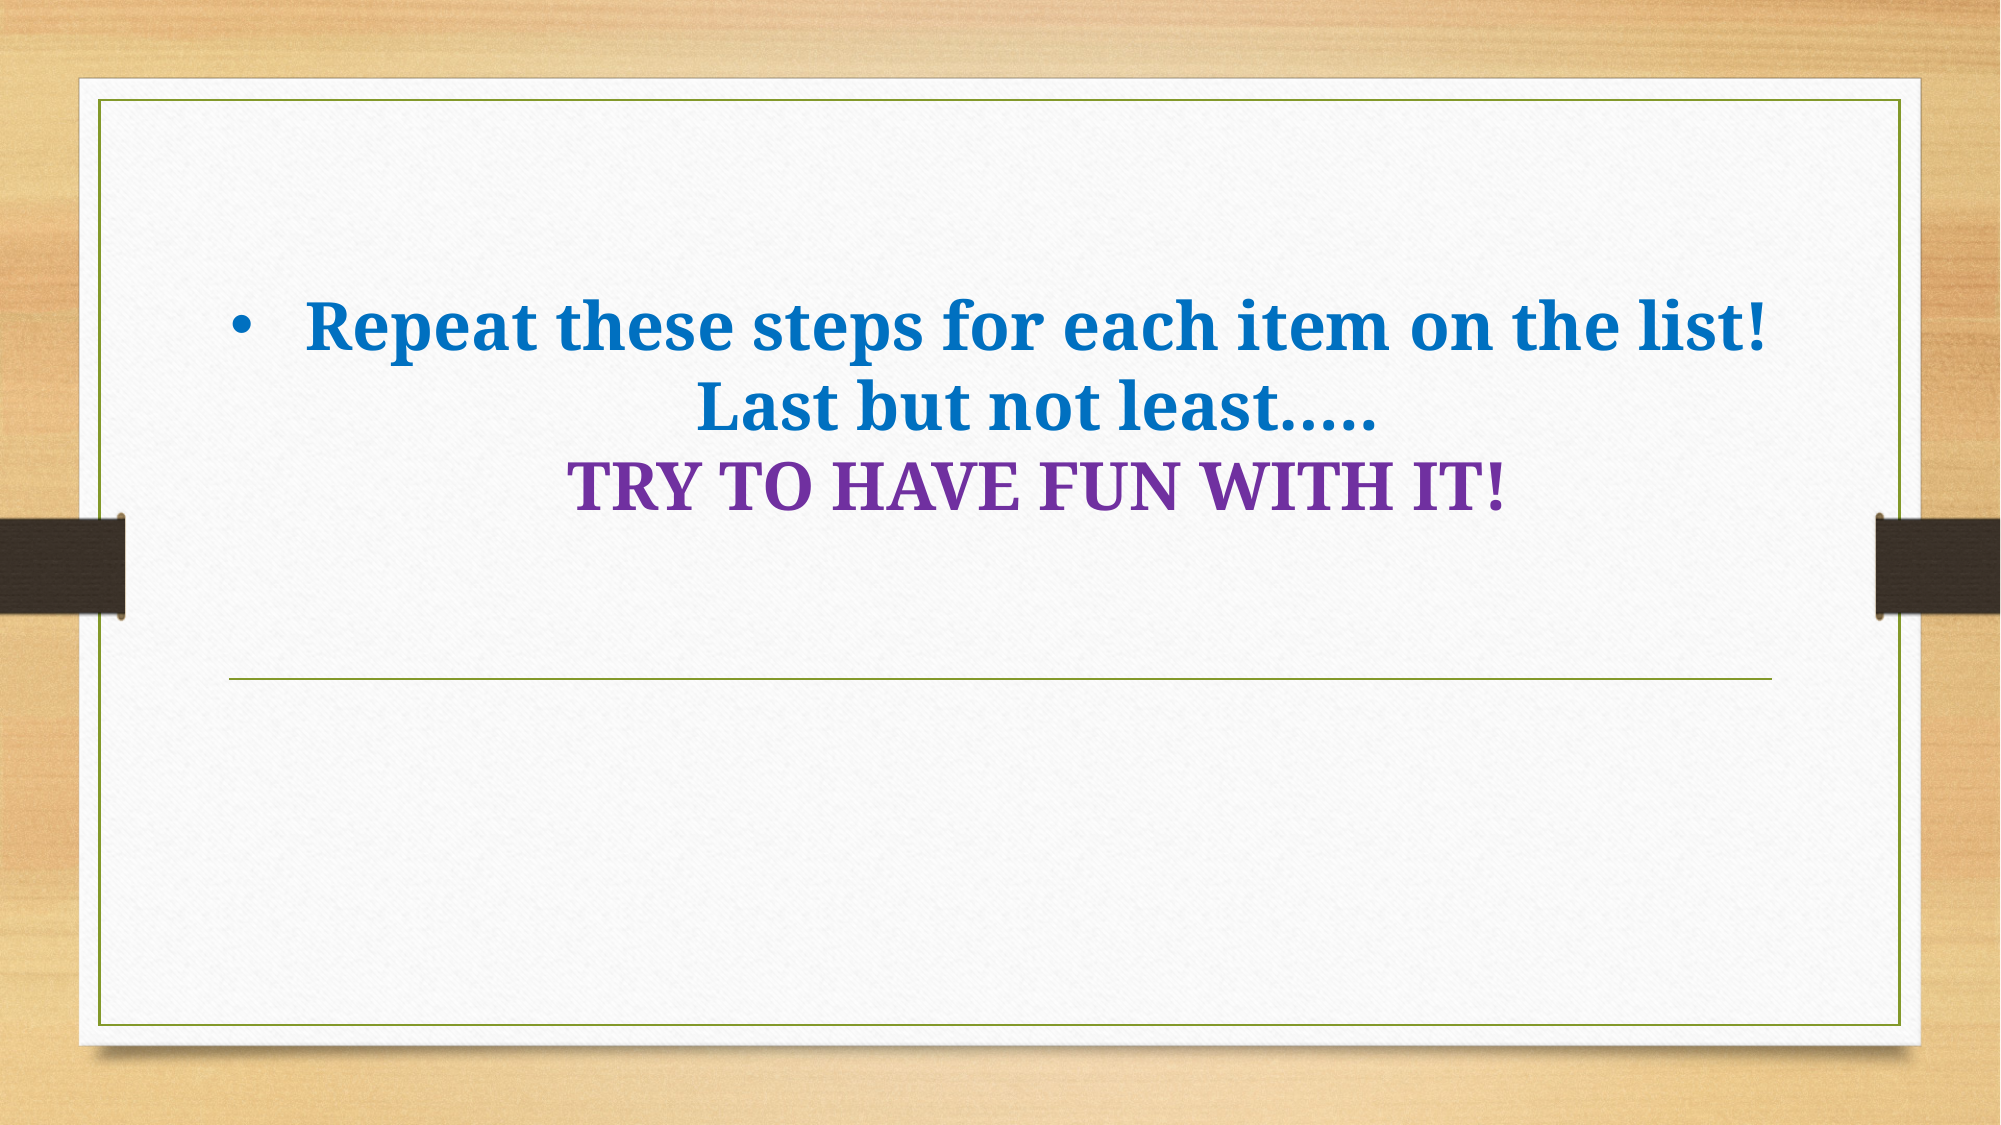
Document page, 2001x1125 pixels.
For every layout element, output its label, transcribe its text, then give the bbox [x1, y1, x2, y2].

picture [0, 0, 2001, 1125]
title Repeat these steps for each item on the list! Last but not least….. TRY TO HAVE FUN WITH IT! [213, 161, 1788, 646]
